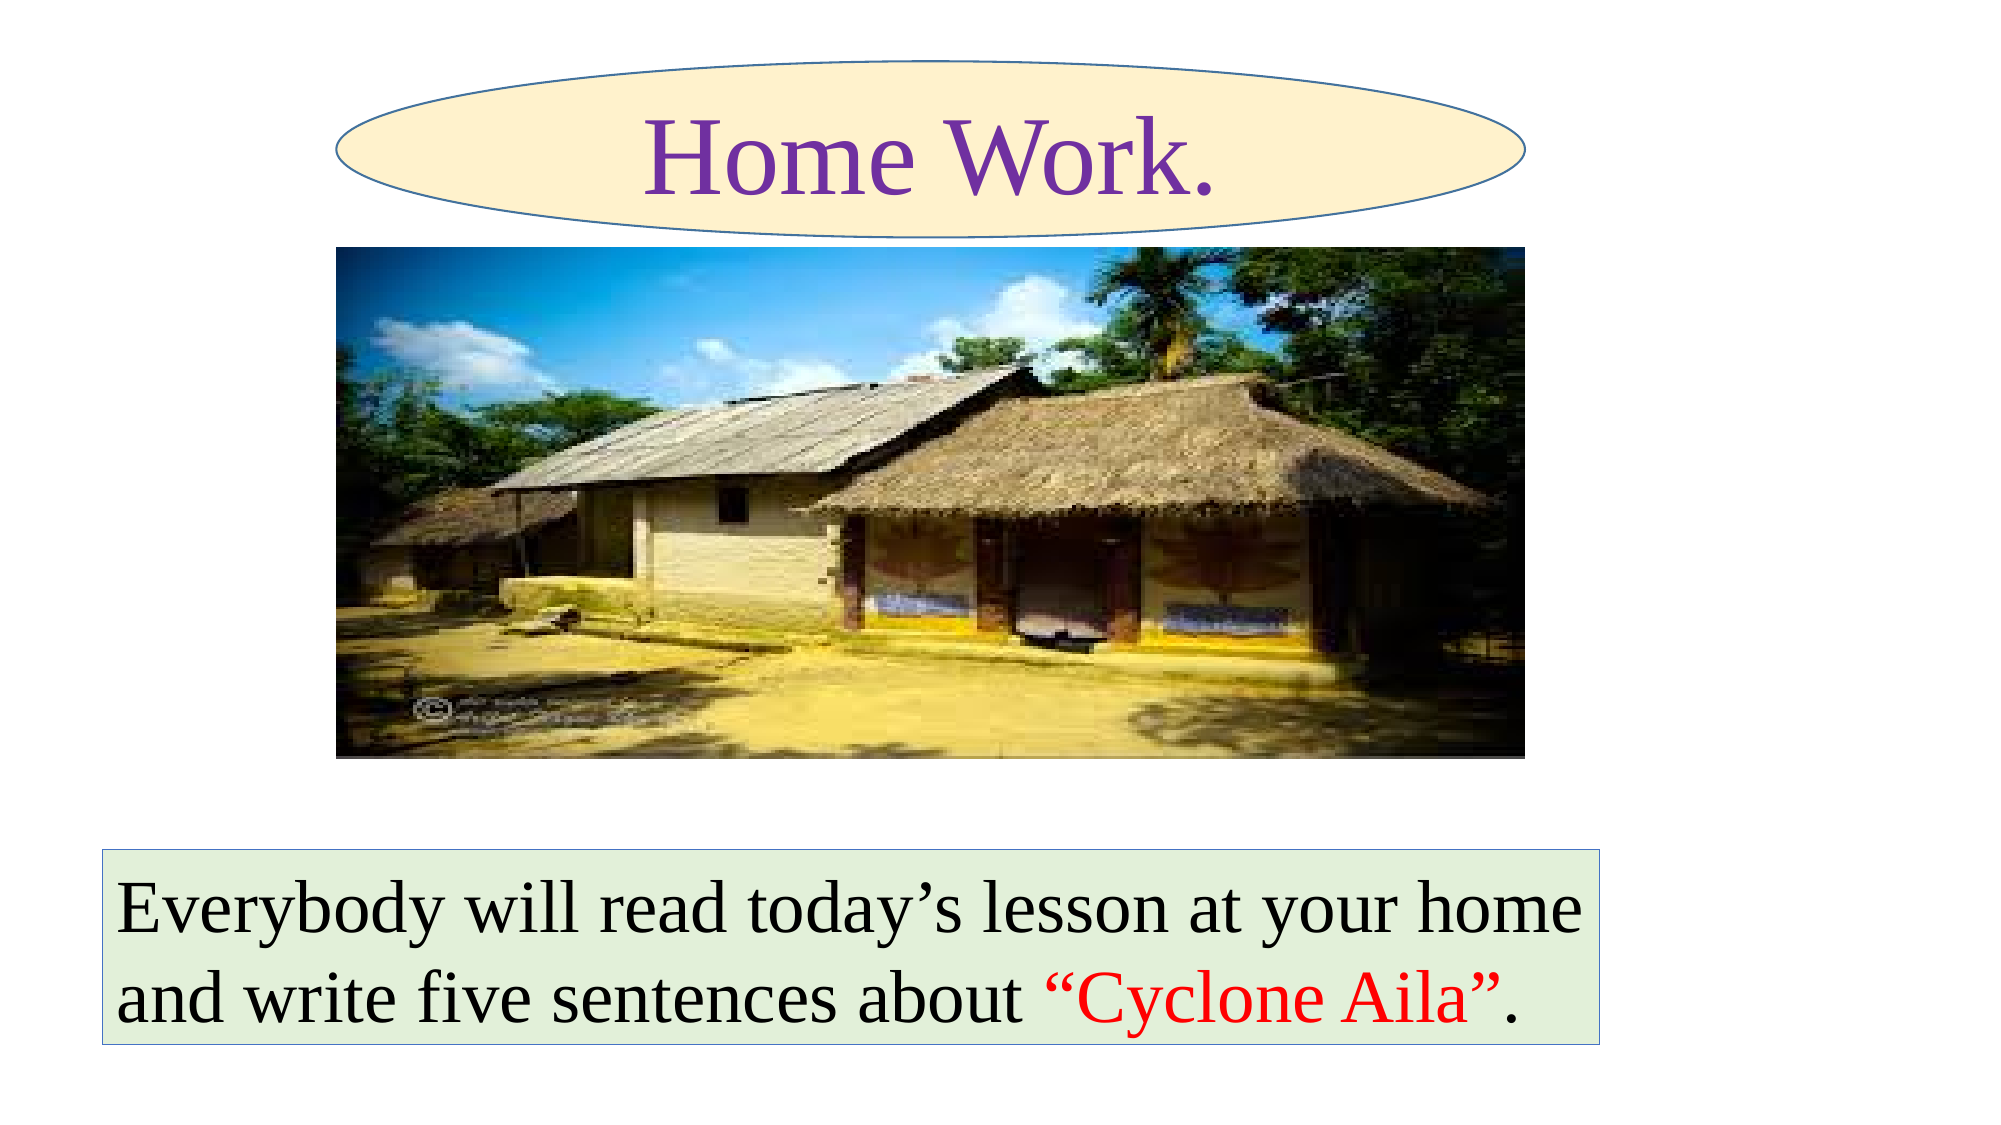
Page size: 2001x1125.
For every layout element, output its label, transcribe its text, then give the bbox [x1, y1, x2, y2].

text_box Everybody will read today’s lesson at your home and write five sentences about “Cyclone Aila”. [102, 849, 1600, 1045]
picture [336, 247, 1525, 760]
text_box Home Work. [335, 60, 1527, 239]
